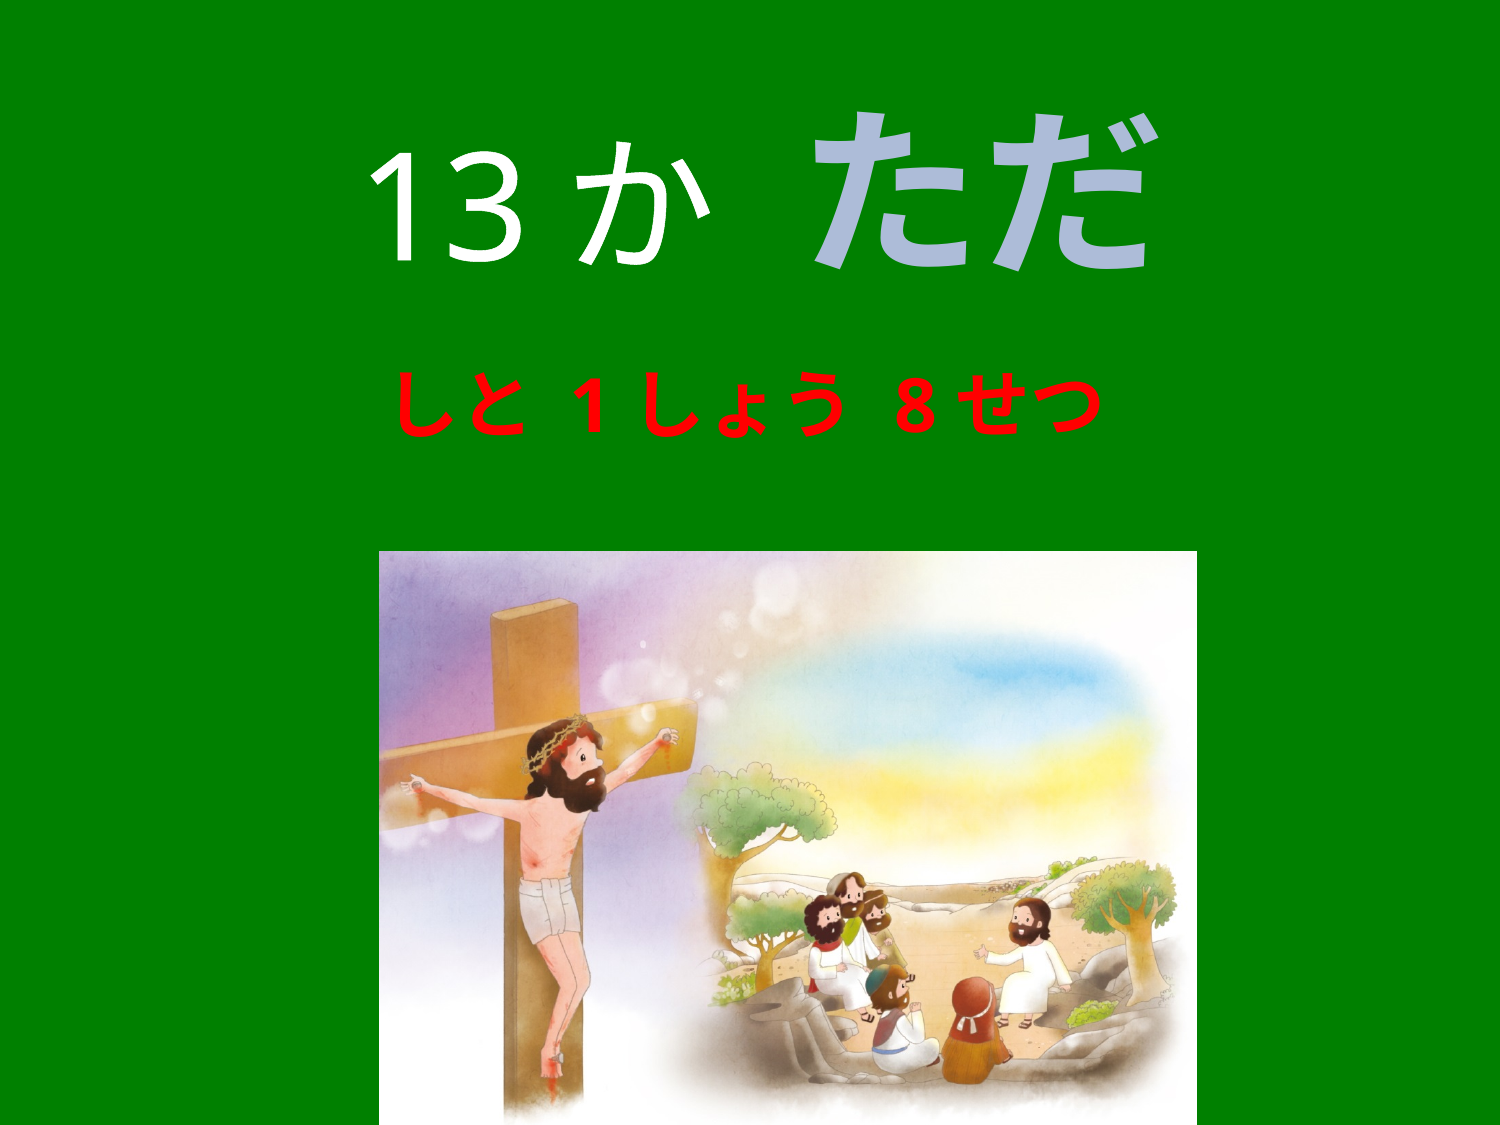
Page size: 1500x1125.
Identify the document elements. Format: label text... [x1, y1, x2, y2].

subtitle しと 1しょう 8せつ [230, 349, 1281, 638]
title 13か ただ [123, 66, 1399, 308]
picture [379, 551, 1197, 1125]
